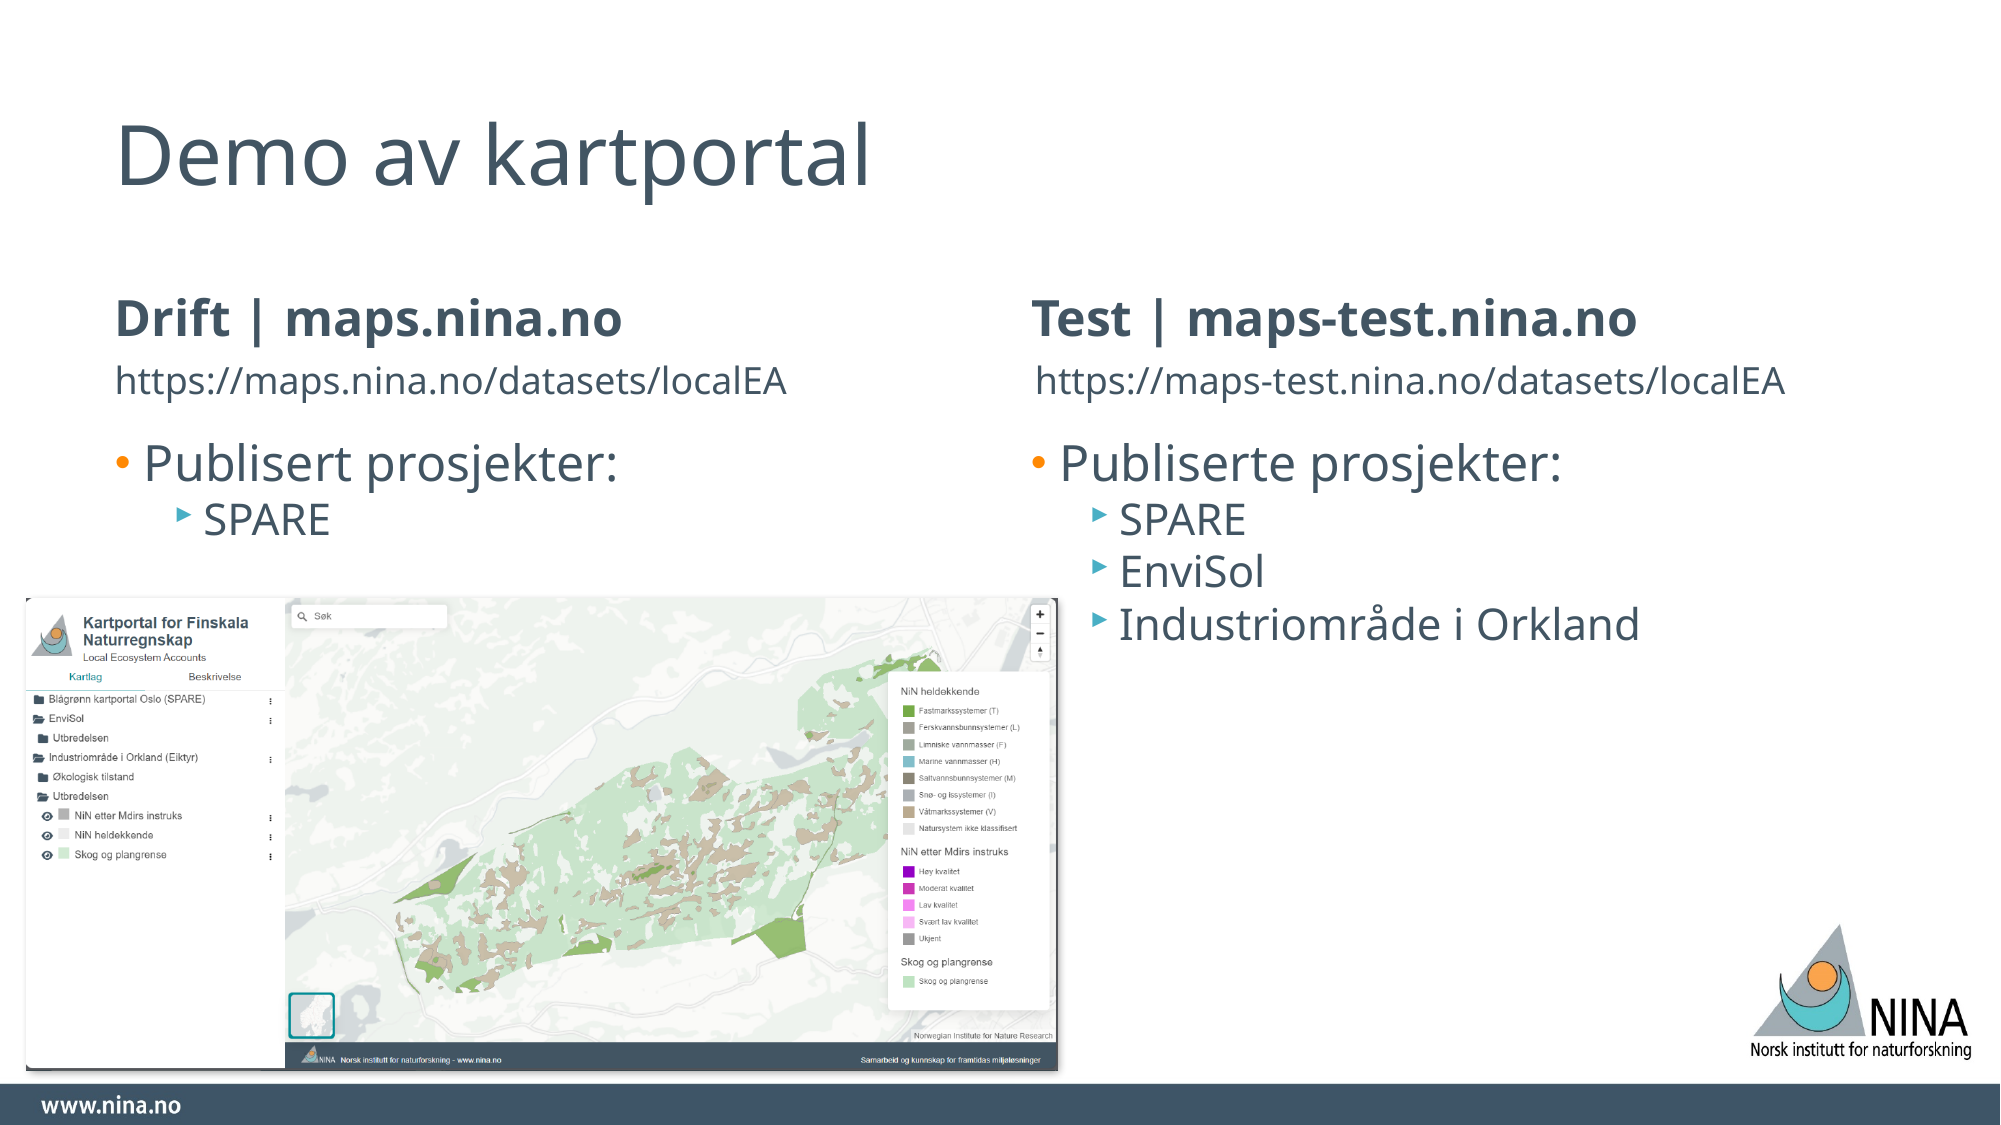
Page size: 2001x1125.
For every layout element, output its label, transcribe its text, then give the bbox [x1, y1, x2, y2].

list Test | maps-test.nina.no [1015, 278, 1900, 384]
list Drift | maps.nina.no [99, 278, 984, 384]
title Demo av kartportal [99, 38, 1900, 210]
text_box https://maps-test.nina.no/datasets/localEA [1019, 349, 1900, 416]
text_box https://maps.nina.no/datasets/localEA [99, 349, 882, 416]
list Publisert prosjekter: SPARE [99, 424, 984, 595]
list Publiserte prosjekter: SPARE EnviSol Industriområde i Orkland [1015, 424, 1900, 1004]
picture [0, 0, 2000, 1125]
